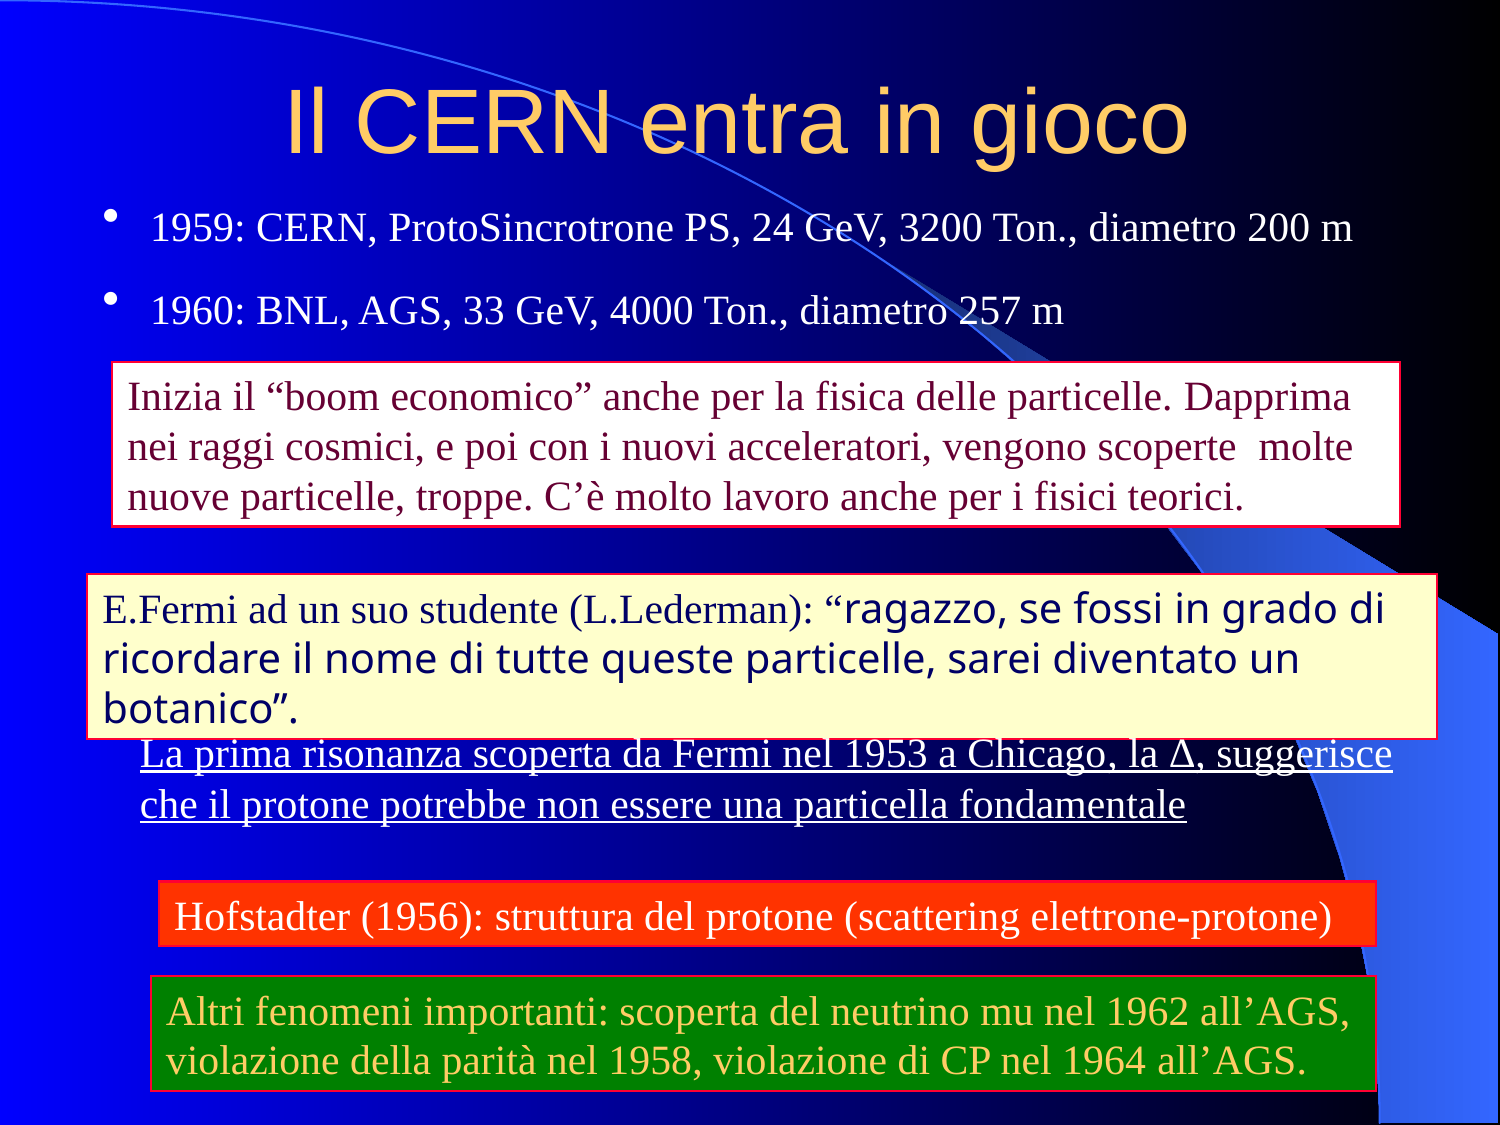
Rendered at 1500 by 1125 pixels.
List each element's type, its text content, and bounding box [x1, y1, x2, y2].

text_box Altri fenomeni importanti: scoperta del neutrino mu nel 1962 all’AGS, violazione della parità nel 1958, violazione di CP nel 1964 all’AGS. [151, 976, 1376, 1091]
text_box Hofstadter (1956): struttura del protone (scattering elettrone-protone) [159, 881, 1376, 947]
text_box Inizia il “boom economico” anche per la fisica delle particelle. Dapprima nei raggi cosmici, e poi con i nuovi acceleratori, vengono scoperte molte nuove particelle, troppe. C’è molto lavoro anche per i fisici teorici. [112, 361, 1400, 527]
text_box La prima risonanza scoperta da Fermi nel 1953 a Chicago, la Δ, suggerisce che il protone potrebbe non essere una particella fondamentale [124, 718, 1413, 834]
text_box 1959: CERN, ProtoSincrotrone PS, 24 GeV, 3200 Ton., diametro 200 m [87, 184, 1438, 260]
title Il CERN entra in gioco [99, 42, 1376, 184]
text_box 1960: BNL, AGS, 33 GeV, 4000 Ton., diametro 257 m [87, 267, 1400, 342]
text_box E.Fermi ad un suo studente (L.Lederman): “ragazzo, se fossi in grado di ricordare il nome di tutte queste particelle, sarei diventato un botanico”. [87, 574, 1438, 739]
